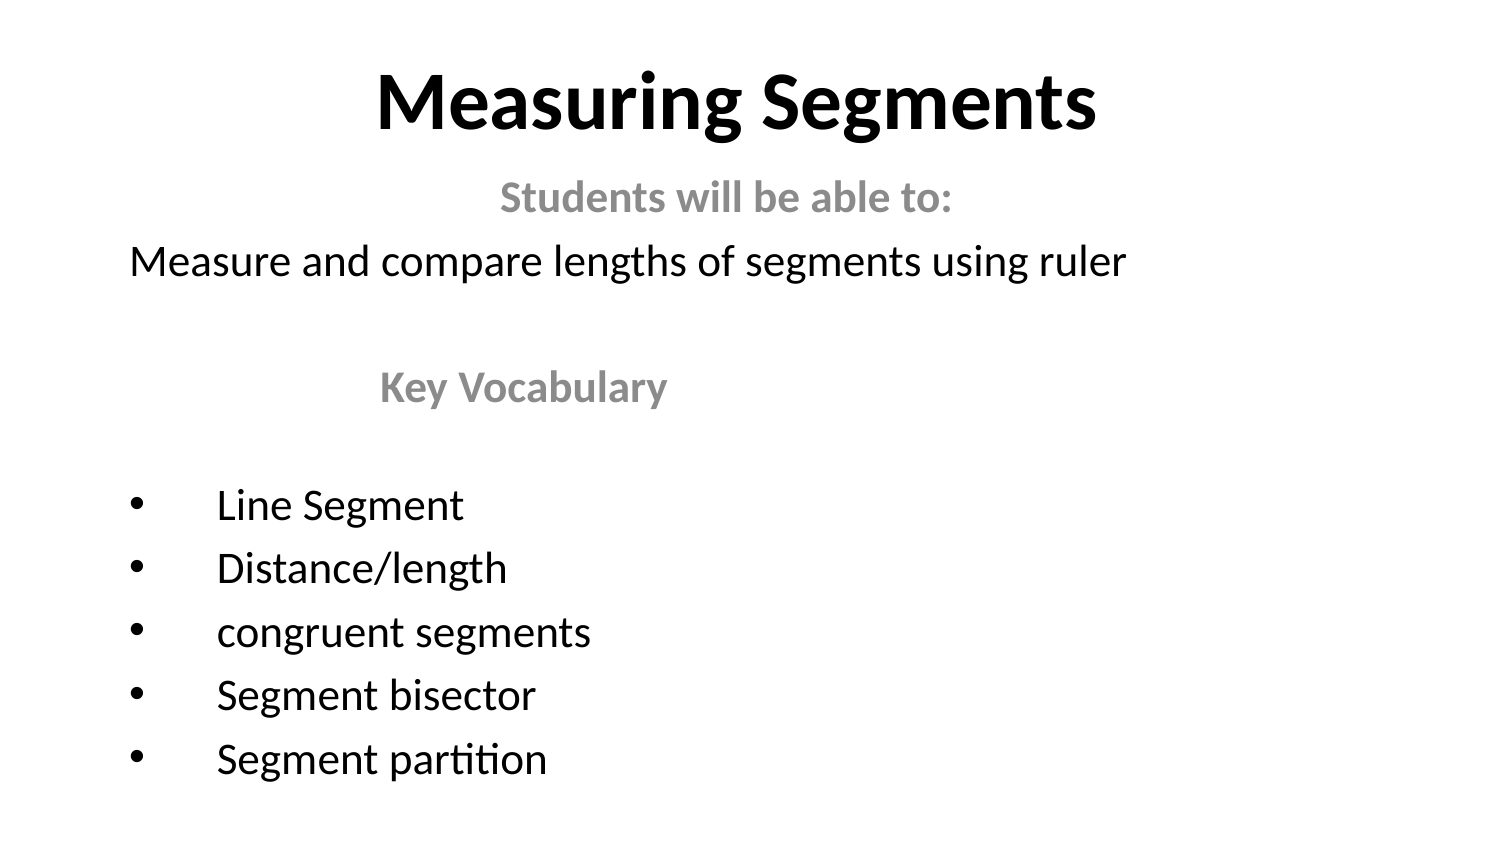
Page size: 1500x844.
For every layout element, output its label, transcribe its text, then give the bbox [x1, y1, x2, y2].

title Measuring Segments [193, 16, 1281, 159]
subtitle Students will be able to: Measure and compare lengths of segments using ruler Key Vocabulary Line Segment Distance/length congruent segments Segment bisector Segment partition [114, 159, 1339, 798]
